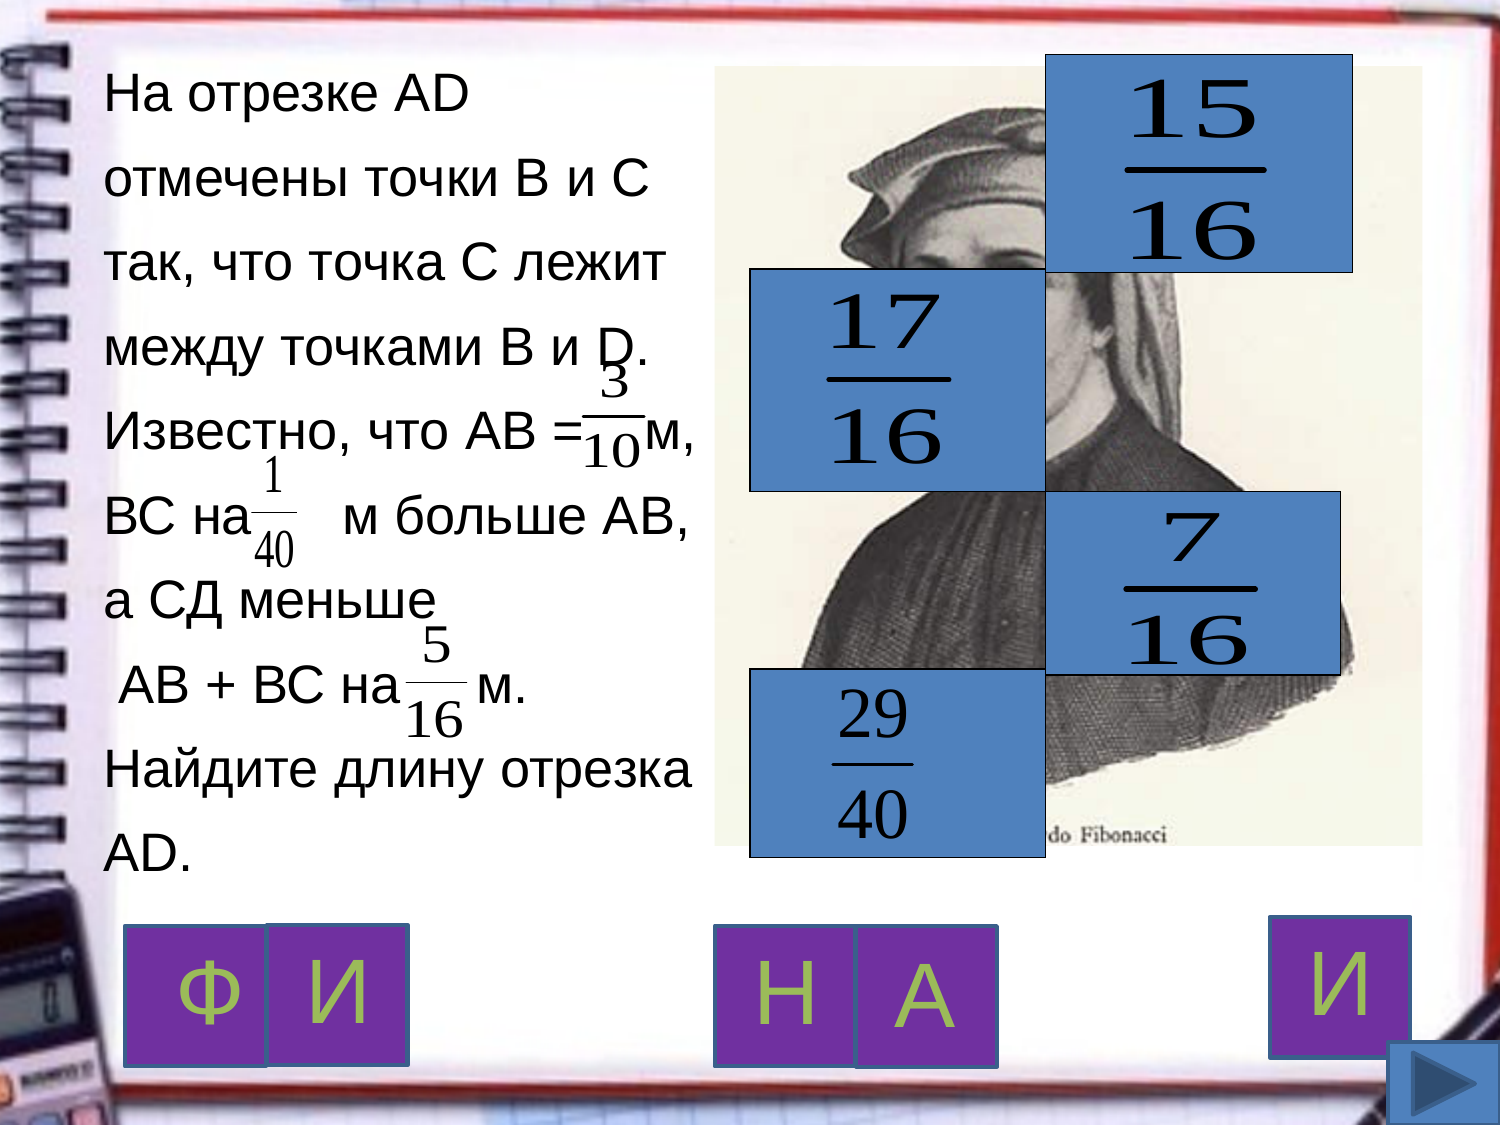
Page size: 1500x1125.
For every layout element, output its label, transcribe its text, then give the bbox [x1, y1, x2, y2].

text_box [1269, 916, 1434, 1058]
picture [0, 0, 1500, 1125]
text_box [1386, 1040, 1500, 1125]
text_box На отрезке АD отмечены точки В и С так, что точка С лежит между точками В и D. Известно, что АВ = м, ВС на м больше АВ, а СД меньше АВ + ВС на м. Найдите длину отрезка АD. [88, 30, 715, 891]
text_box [124, 925, 264, 1067]
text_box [572, 349, 656, 480]
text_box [266, 924, 432, 1066]
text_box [749, 268, 1046, 492]
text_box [1045, 54, 1353, 280]
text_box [244, 438, 307, 582]
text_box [1045, 491, 1341, 681]
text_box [749, 668, 1046, 858]
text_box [855, 925, 1021, 1067]
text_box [395, 609, 478, 751]
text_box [714, 925, 854, 1067]
